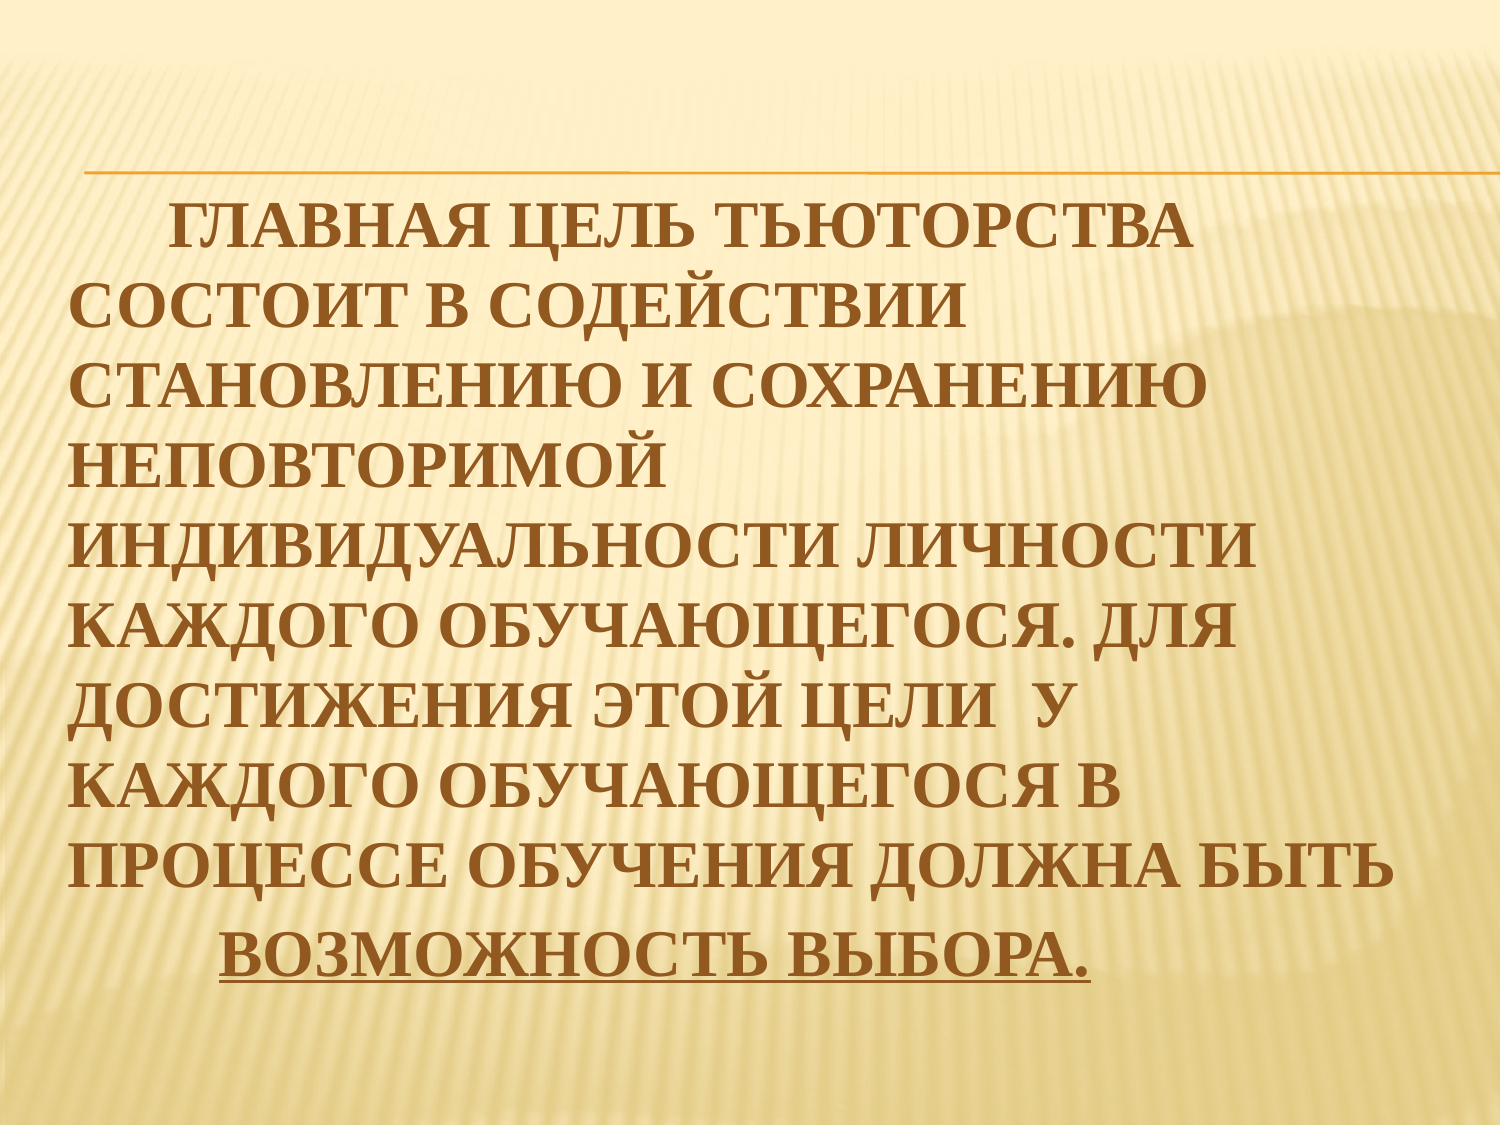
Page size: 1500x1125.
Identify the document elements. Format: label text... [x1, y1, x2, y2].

title Главная цель тьюторства состоит в содействии становлению и сохранению неповторимой индивидуальности личности каждого обучающегося. Для достижения этой цели у каждого обучающегося в процессе обучения должна быть возможность выбора. [53, 90, 1447, 1083]
